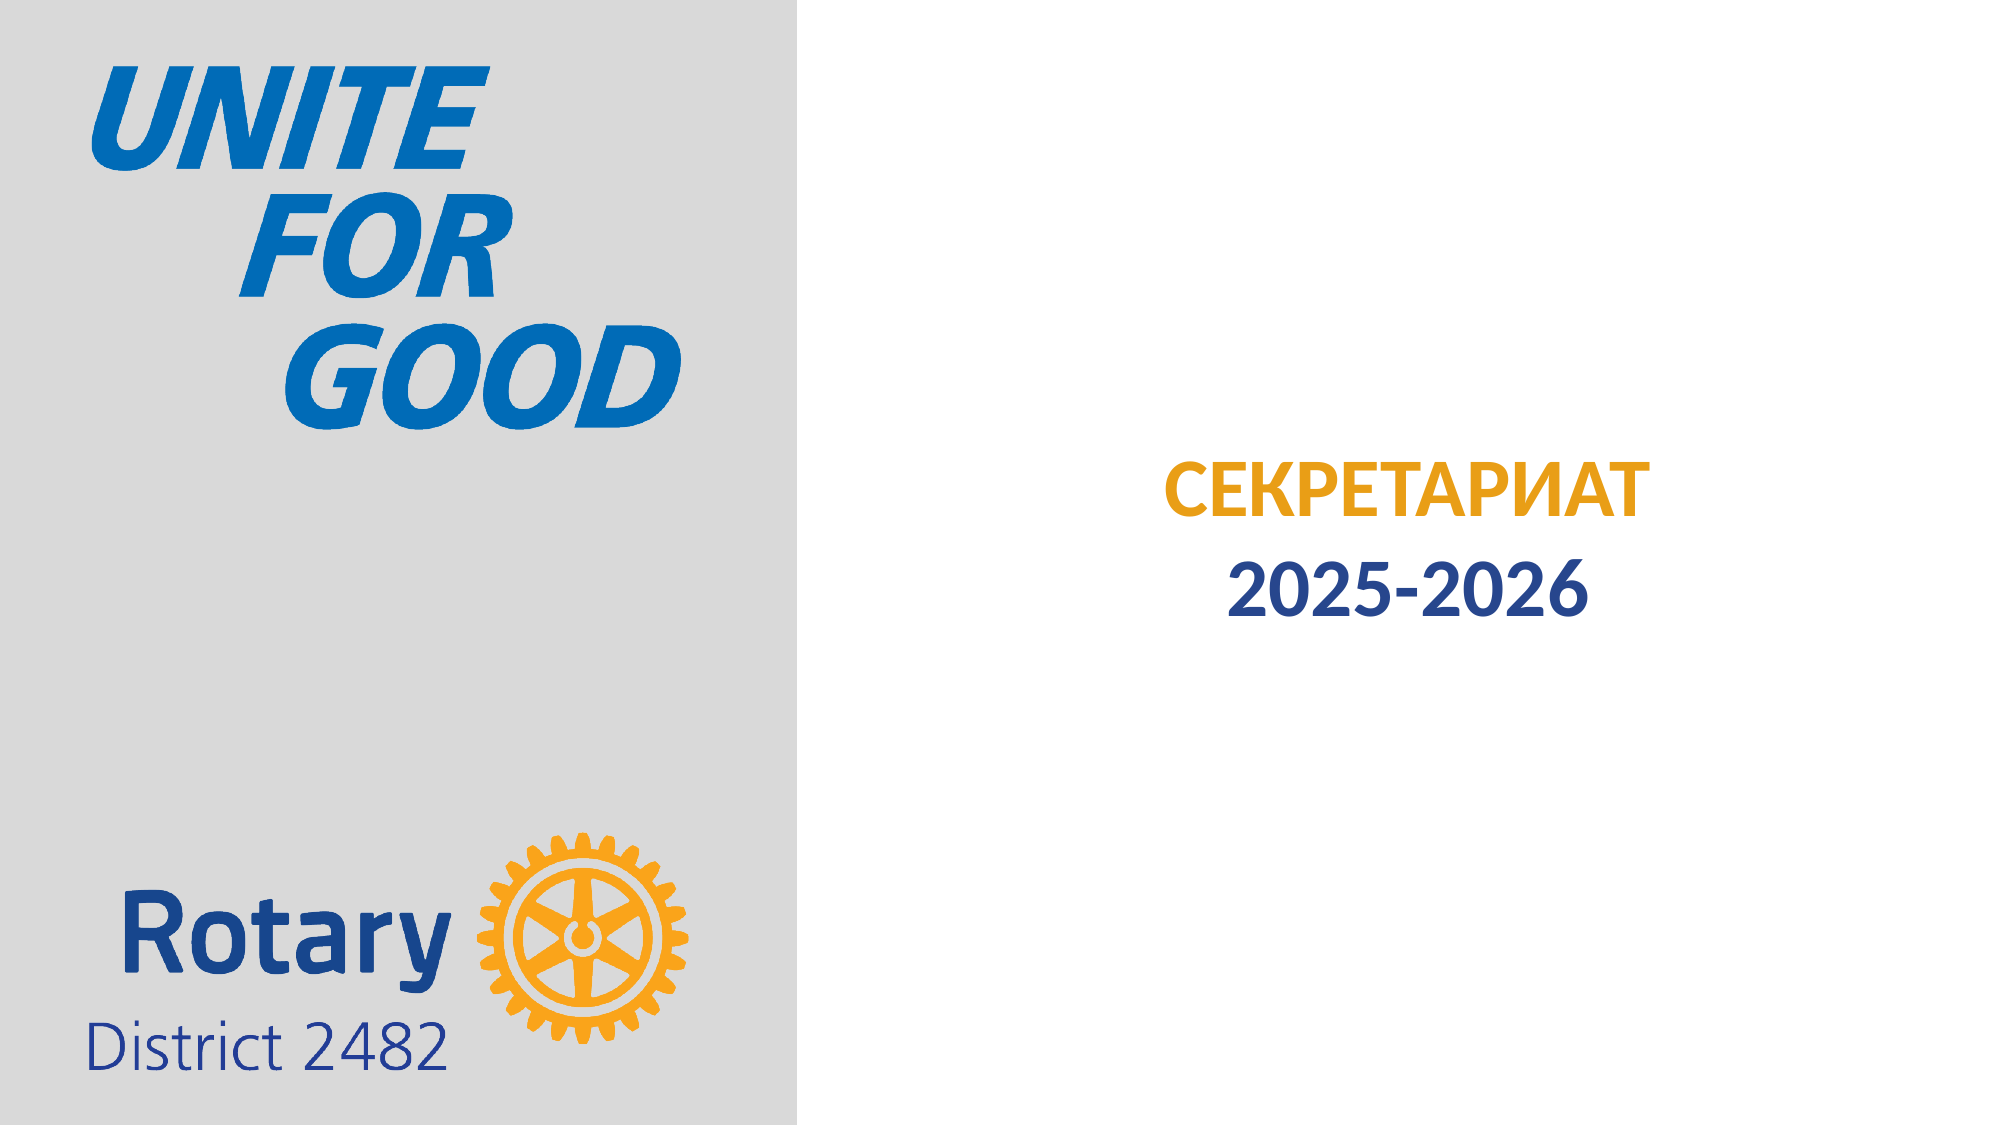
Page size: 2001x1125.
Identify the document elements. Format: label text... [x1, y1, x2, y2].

picture [83, 66, 689, 1087]
title СЕКРЕТАРИАТ 2025-2026 [834, 290, 1981, 776]
